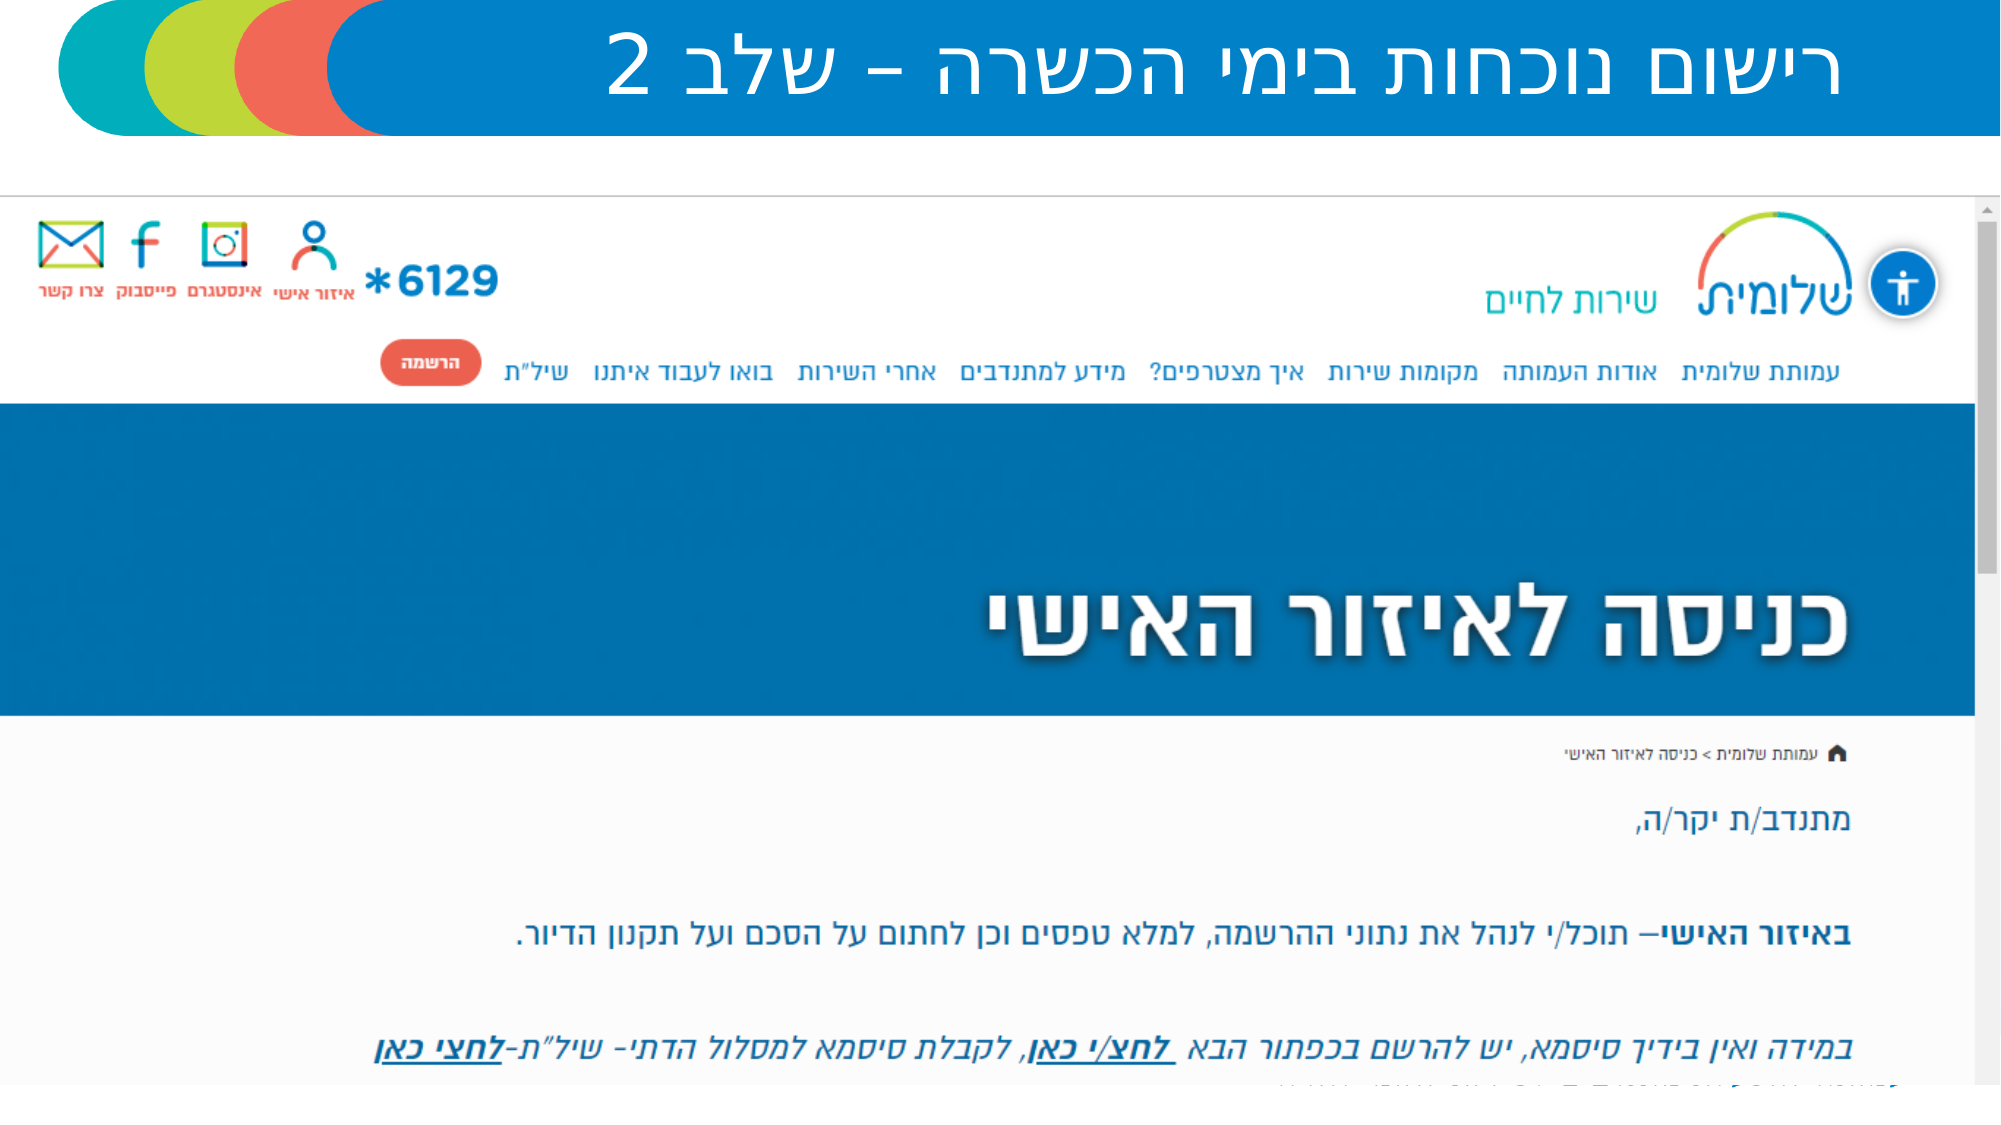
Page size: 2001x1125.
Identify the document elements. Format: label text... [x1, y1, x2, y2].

picture [1604, 596, 1658, 658]
picture [1452, 595, 1512, 658]
picture [1801, 596, 1847, 660]
picture [1518, 582, 1568, 658]
picture [1734, 596, 1754, 631]
picture [987, 595, 1008, 631]
picture [1667, 596, 1726, 661]
title רישום נוכחות בימי הכשרה – שלב 2 [410, 0, 1863, 135]
picture [1423, 596, 1442, 631]
picture [1130, 596, 1188, 658]
picture [1288, 596, 1336, 658]
picture [1605, 624, 1626, 657]
picture [1761, 596, 1794, 660]
picture [1100, 596, 1120, 631]
picture [1197, 596, 1253, 658]
picture [0, 0, 2001, 1125]
picture [1372, 596, 1412, 658]
picture [1018, 596, 1089, 661]
picture [1199, 624, 1217, 658]
picture [1345, 595, 1363, 658]
